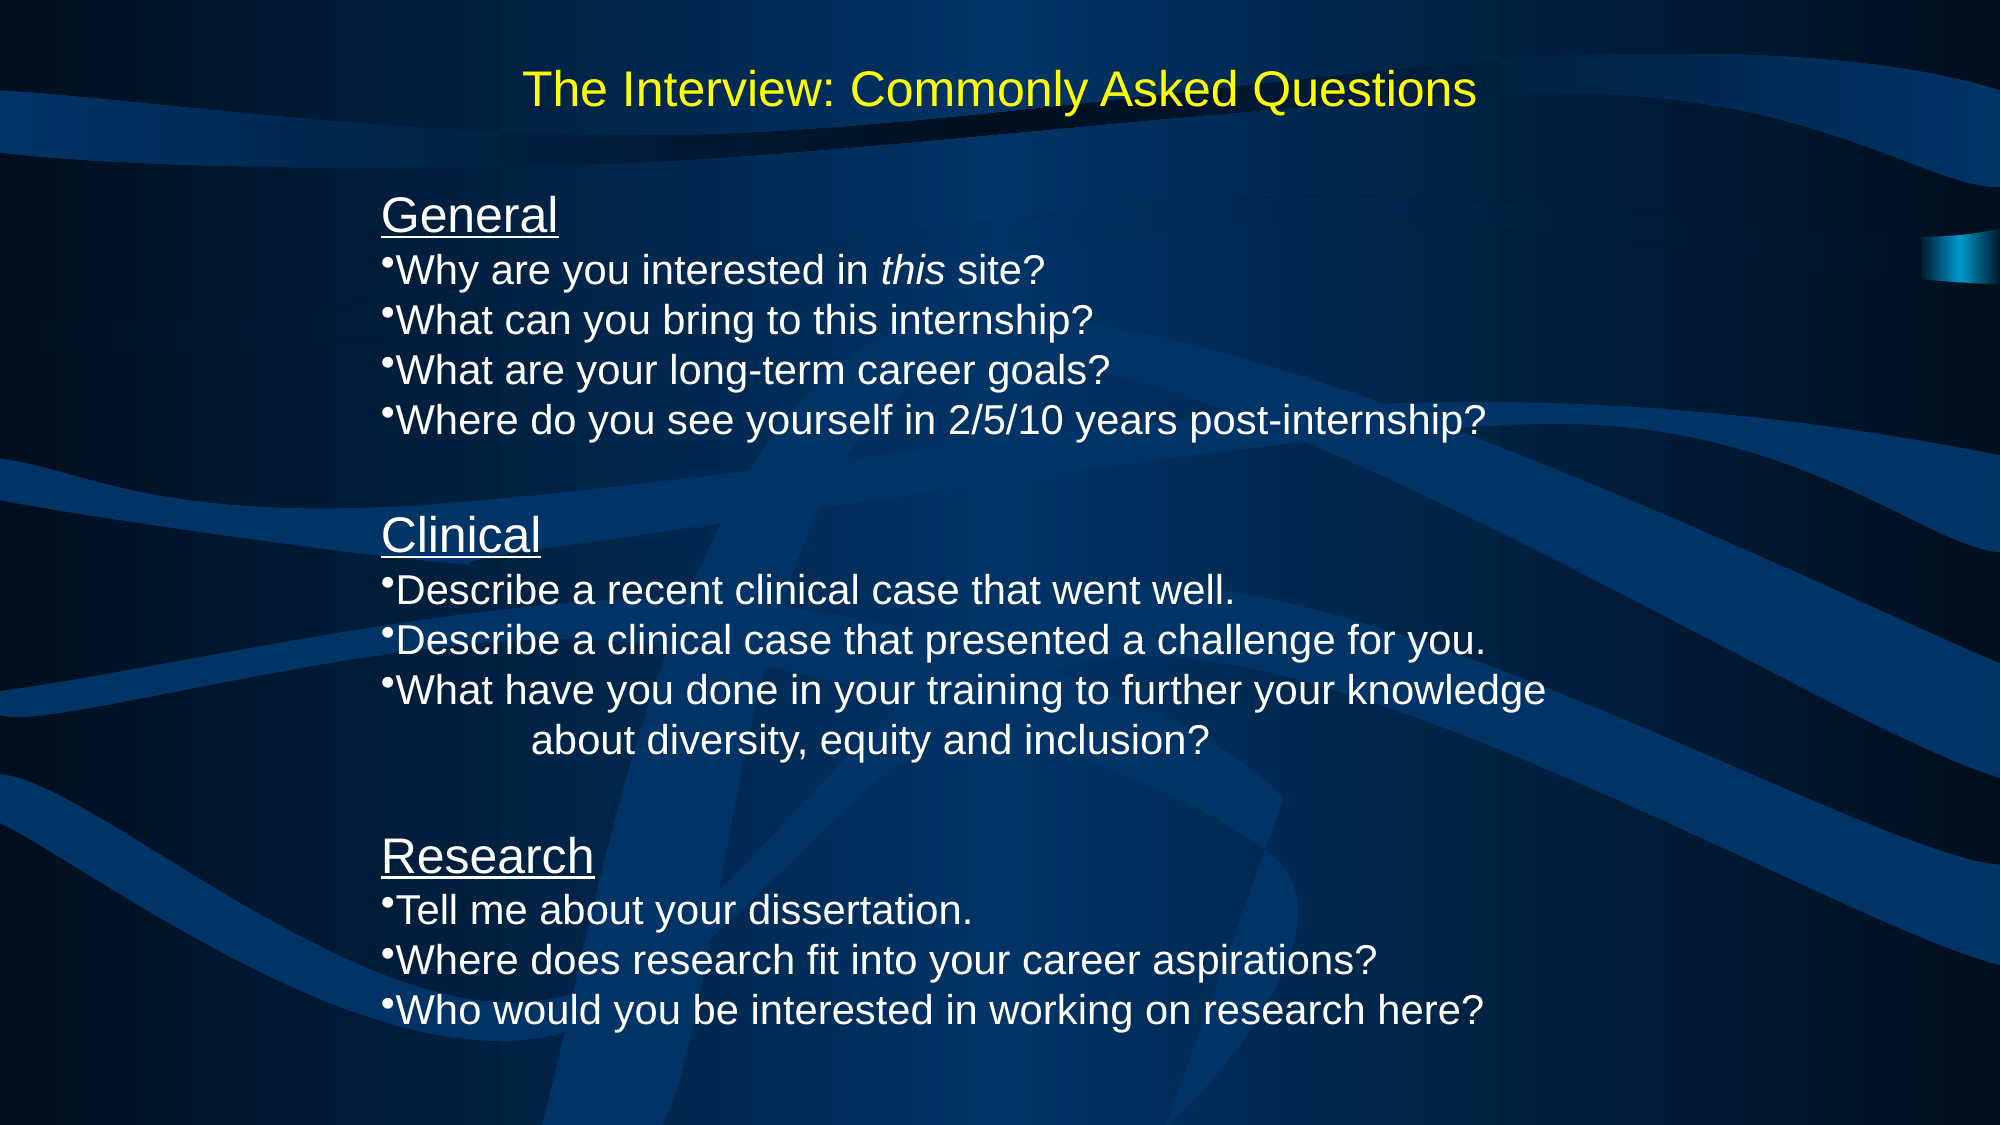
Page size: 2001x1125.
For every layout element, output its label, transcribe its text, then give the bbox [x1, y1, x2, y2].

text_box General Why are you interested in this site? What can you bring to this internship? What are your long-term career goals? Where do you see yourself in 2/5/10 years post-internship? Clinical Describe a recent clinical case that went well. Describe a clinical case that presented a challenge for you. What have you done in your training to further your knowledge about diversity, equity and inclusion? Research Tell me about your dissertation. Where does research fit into your career aspirations? Who would you be interested in working on research here? [366, 175, 1574, 1125]
text_box The Interview: Commonly Asked Questions [249, 49, 1750, 124]
